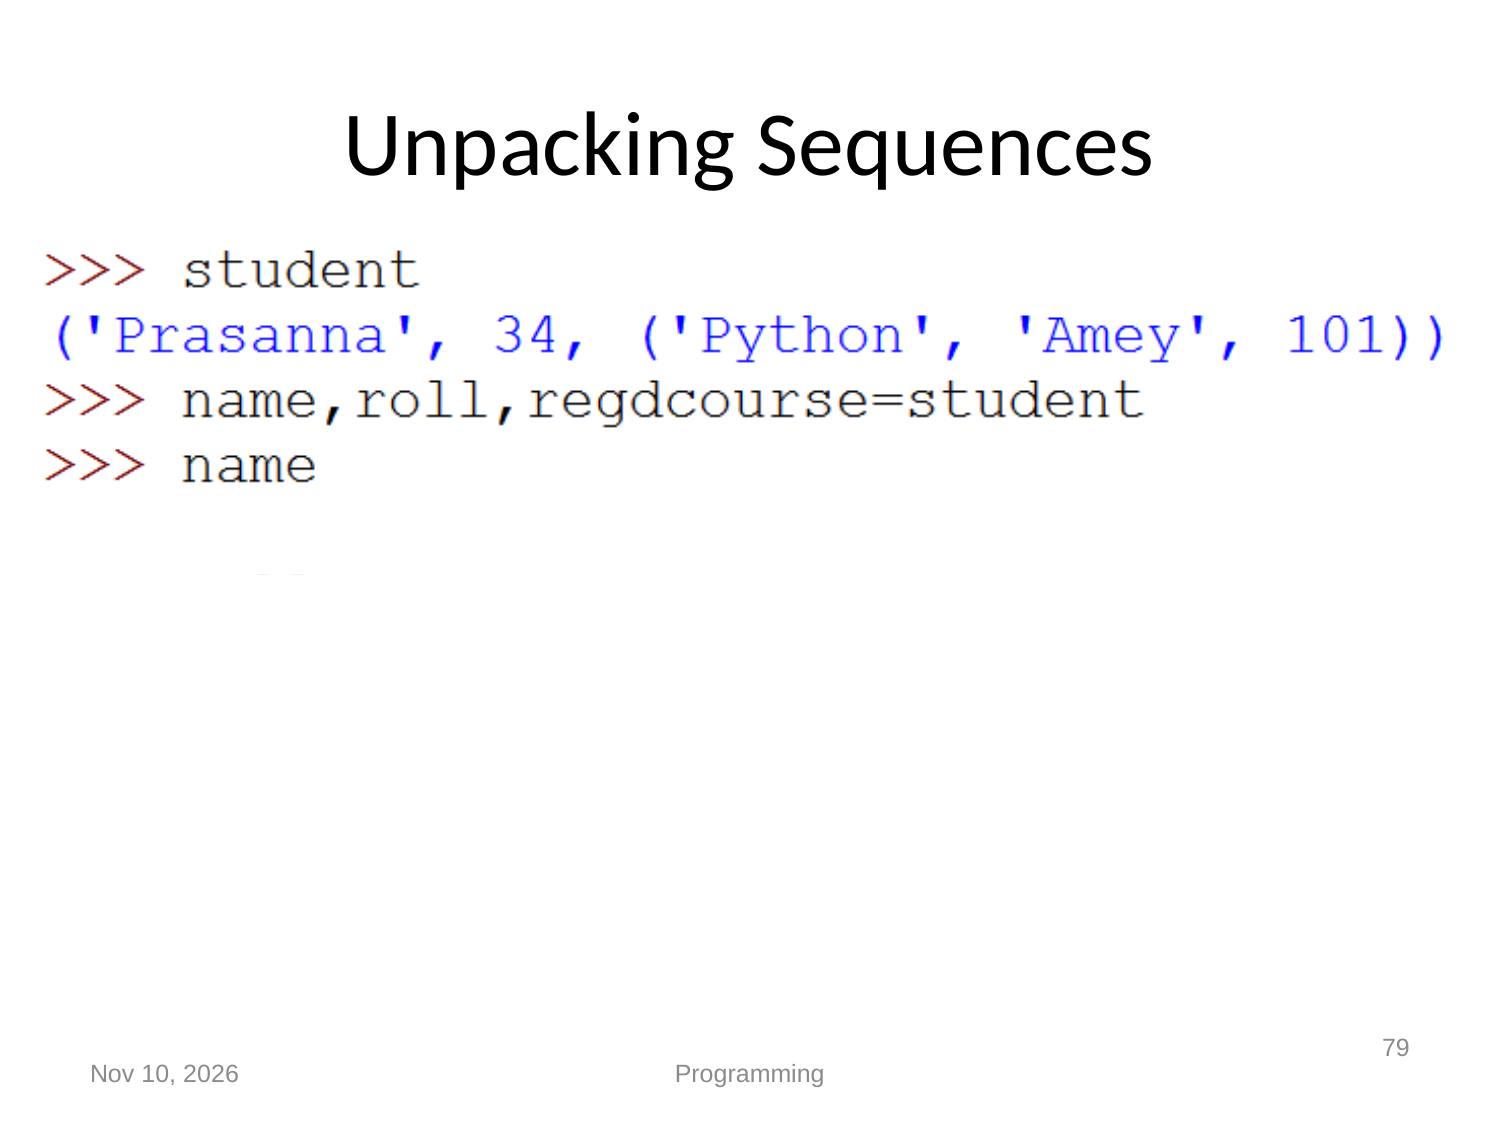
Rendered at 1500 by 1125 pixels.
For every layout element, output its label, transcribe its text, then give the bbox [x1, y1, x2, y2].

slide_number Sep-19 [75, 1042, 425, 1103]
slide_number 79 [1074, 1029, 1425, 1077]
title Unpacking Sequences [75, 45, 1425, 233]
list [32, 242, 1460, 1021]
footer Programming [512, 1042, 988, 1103]
